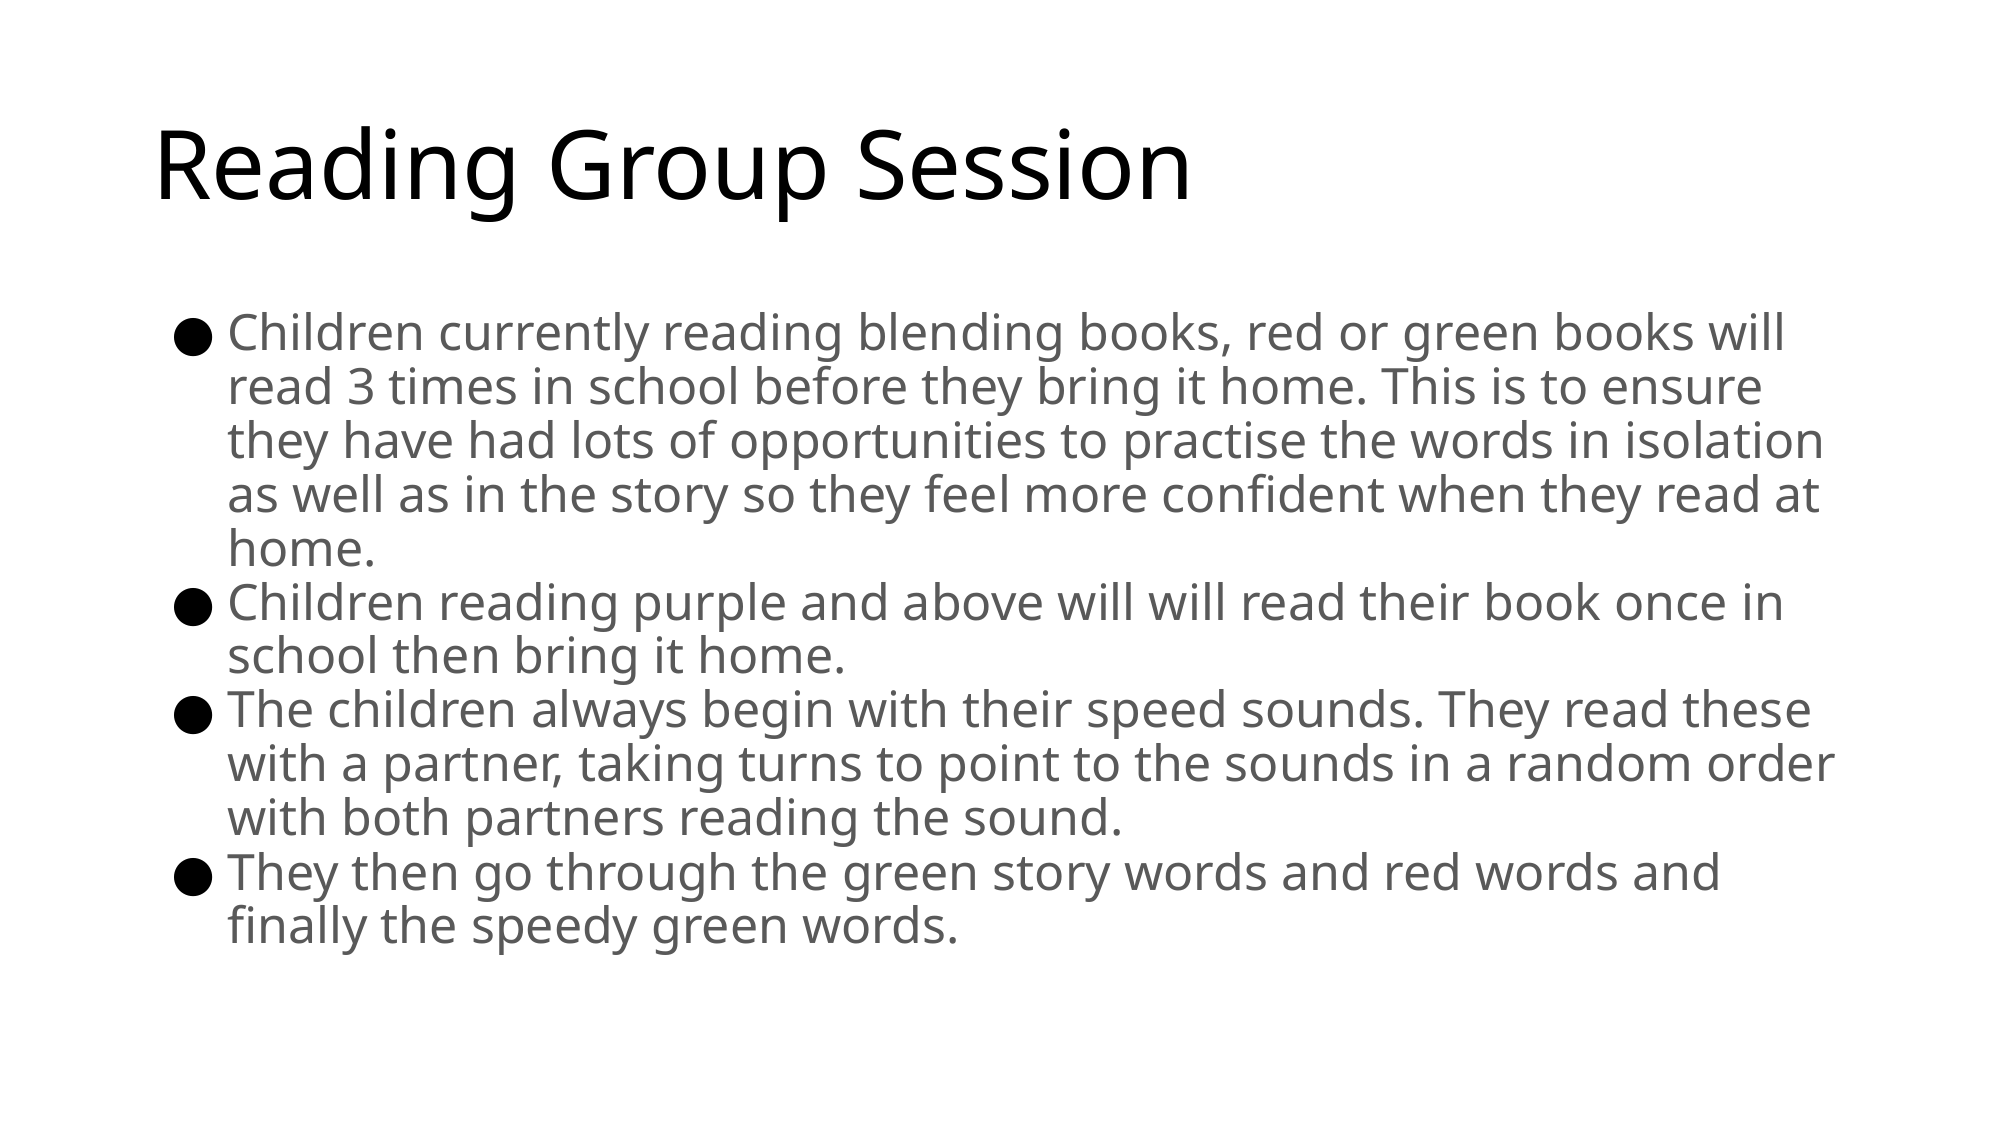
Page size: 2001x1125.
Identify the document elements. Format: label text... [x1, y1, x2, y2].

list Children currently reading blending books, red or green books will read 3 times in school before they bring it home. This is to ensure they have had lots of opportunities to practise the words in isolation as well as in the story so they feel more confident when they read at home. Children reading purple and above will will read their book once in school then bring it home. The children always begin with their speed sounds. They read these with a partner, taking turns to point to the sounds in a random order with both partners reading the sound. They then go through the green story words and red words and finally the speedy green words. [137, 299, 1863, 1014]
title Reading Group Session [137, 59, 1863, 278]
